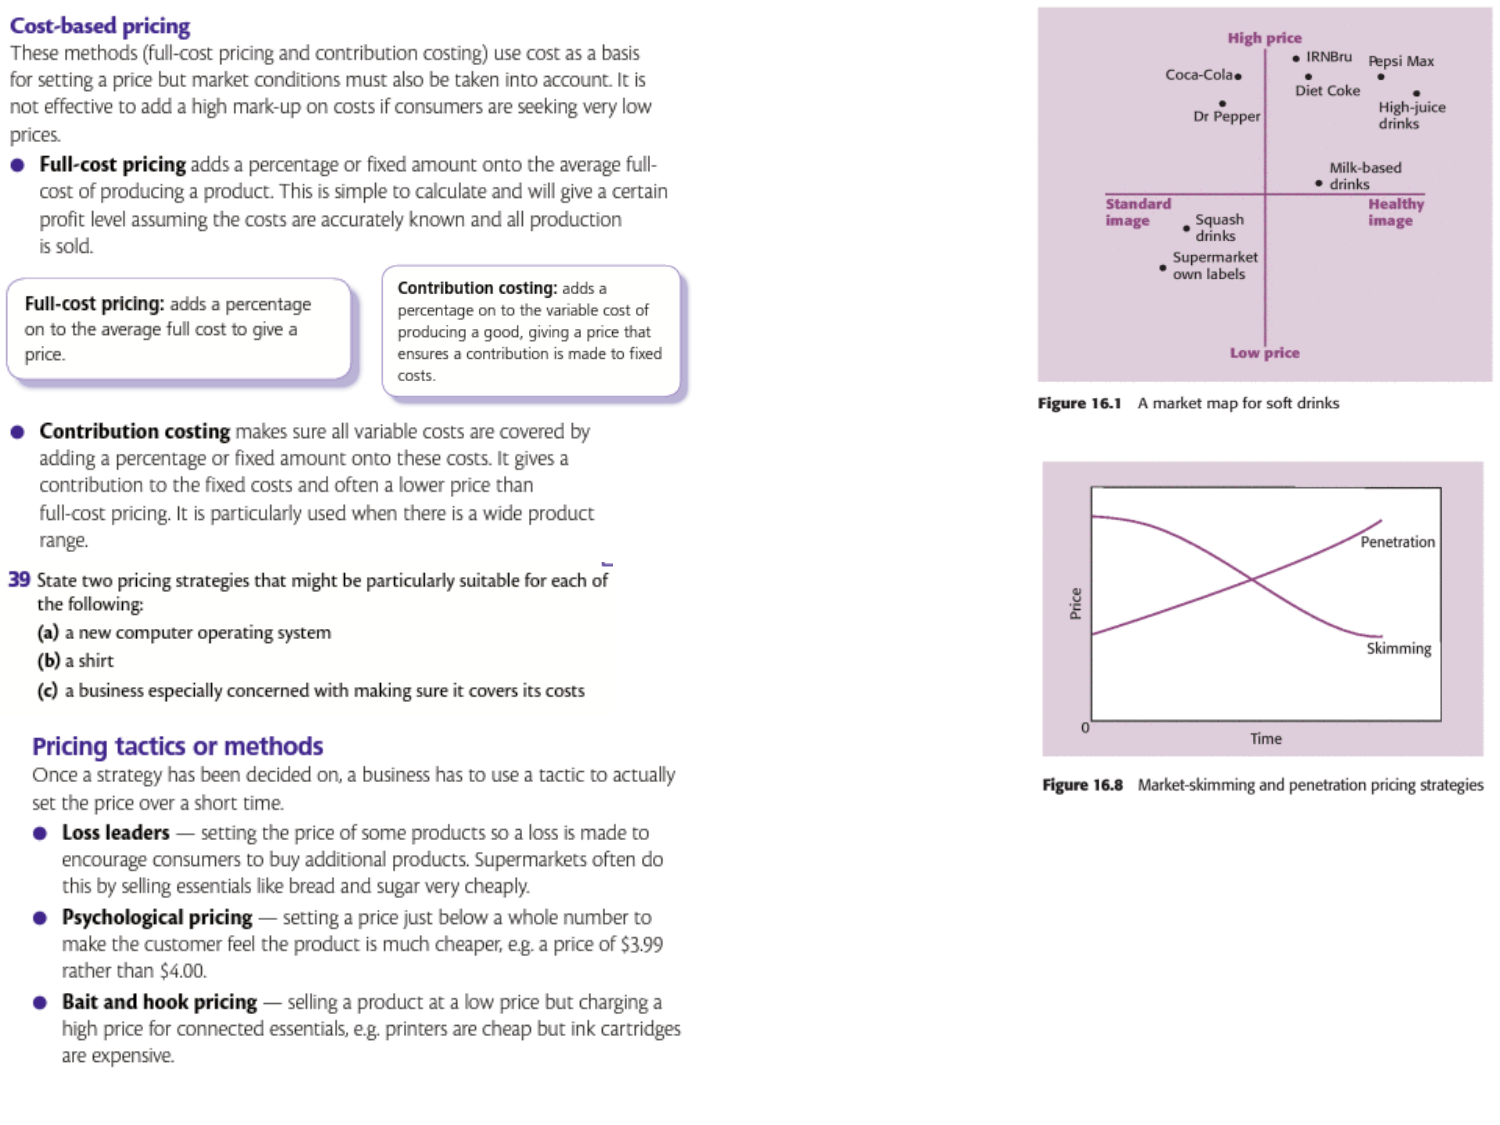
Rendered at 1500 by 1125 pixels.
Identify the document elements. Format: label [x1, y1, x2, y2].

picture [0, 0, 701, 716]
picture [1024, 449, 1500, 826]
picture [24, 724, 688, 1073]
picture [1024, 0, 1500, 426]
